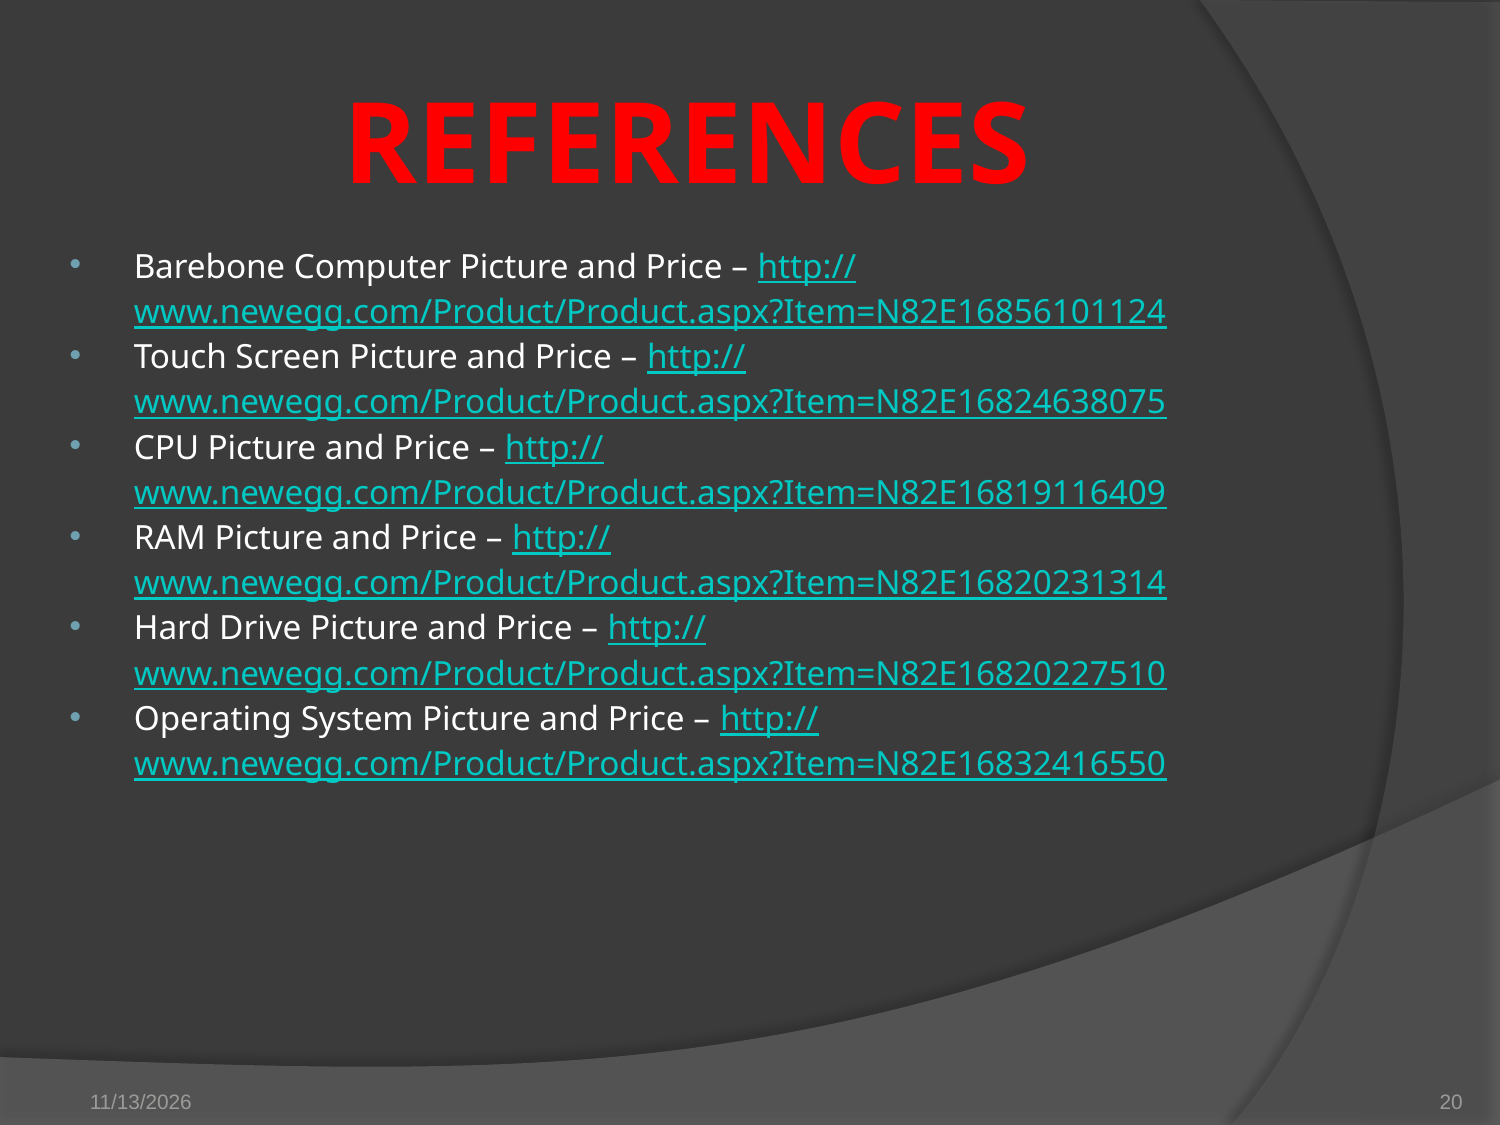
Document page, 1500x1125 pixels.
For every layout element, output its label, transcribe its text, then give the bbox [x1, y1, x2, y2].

title References [75, 45, 1300, 233]
slide_number 20 [1337, 1053, 1463, 1114]
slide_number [75, 1053, 425, 1114]
list Barebone Computer Picture and Price – http://www.newegg.com/Product/Product.aspx?Item=N82E16856101124 Touch Screen Picture and Price – http://www.newegg.com/Product/Product.aspx?Item=N82E16824638075 CPU Picture and Price – http://www.newegg.com/Product/Product.aspx?Item=N82E16819116409 RAM Picture and Price – http://www.newegg.com/Product/Product.aspx?Item=N82E16820231314 Hard Drive Picture and Price – http://www.newegg.com/Product/Product.aspx?Item=N82E16820227510 Operating System Picture and Price – http://www.newegg.com/Product/Product.aspx?Item=N82E16832416550 [50, 237, 1425, 1005]
